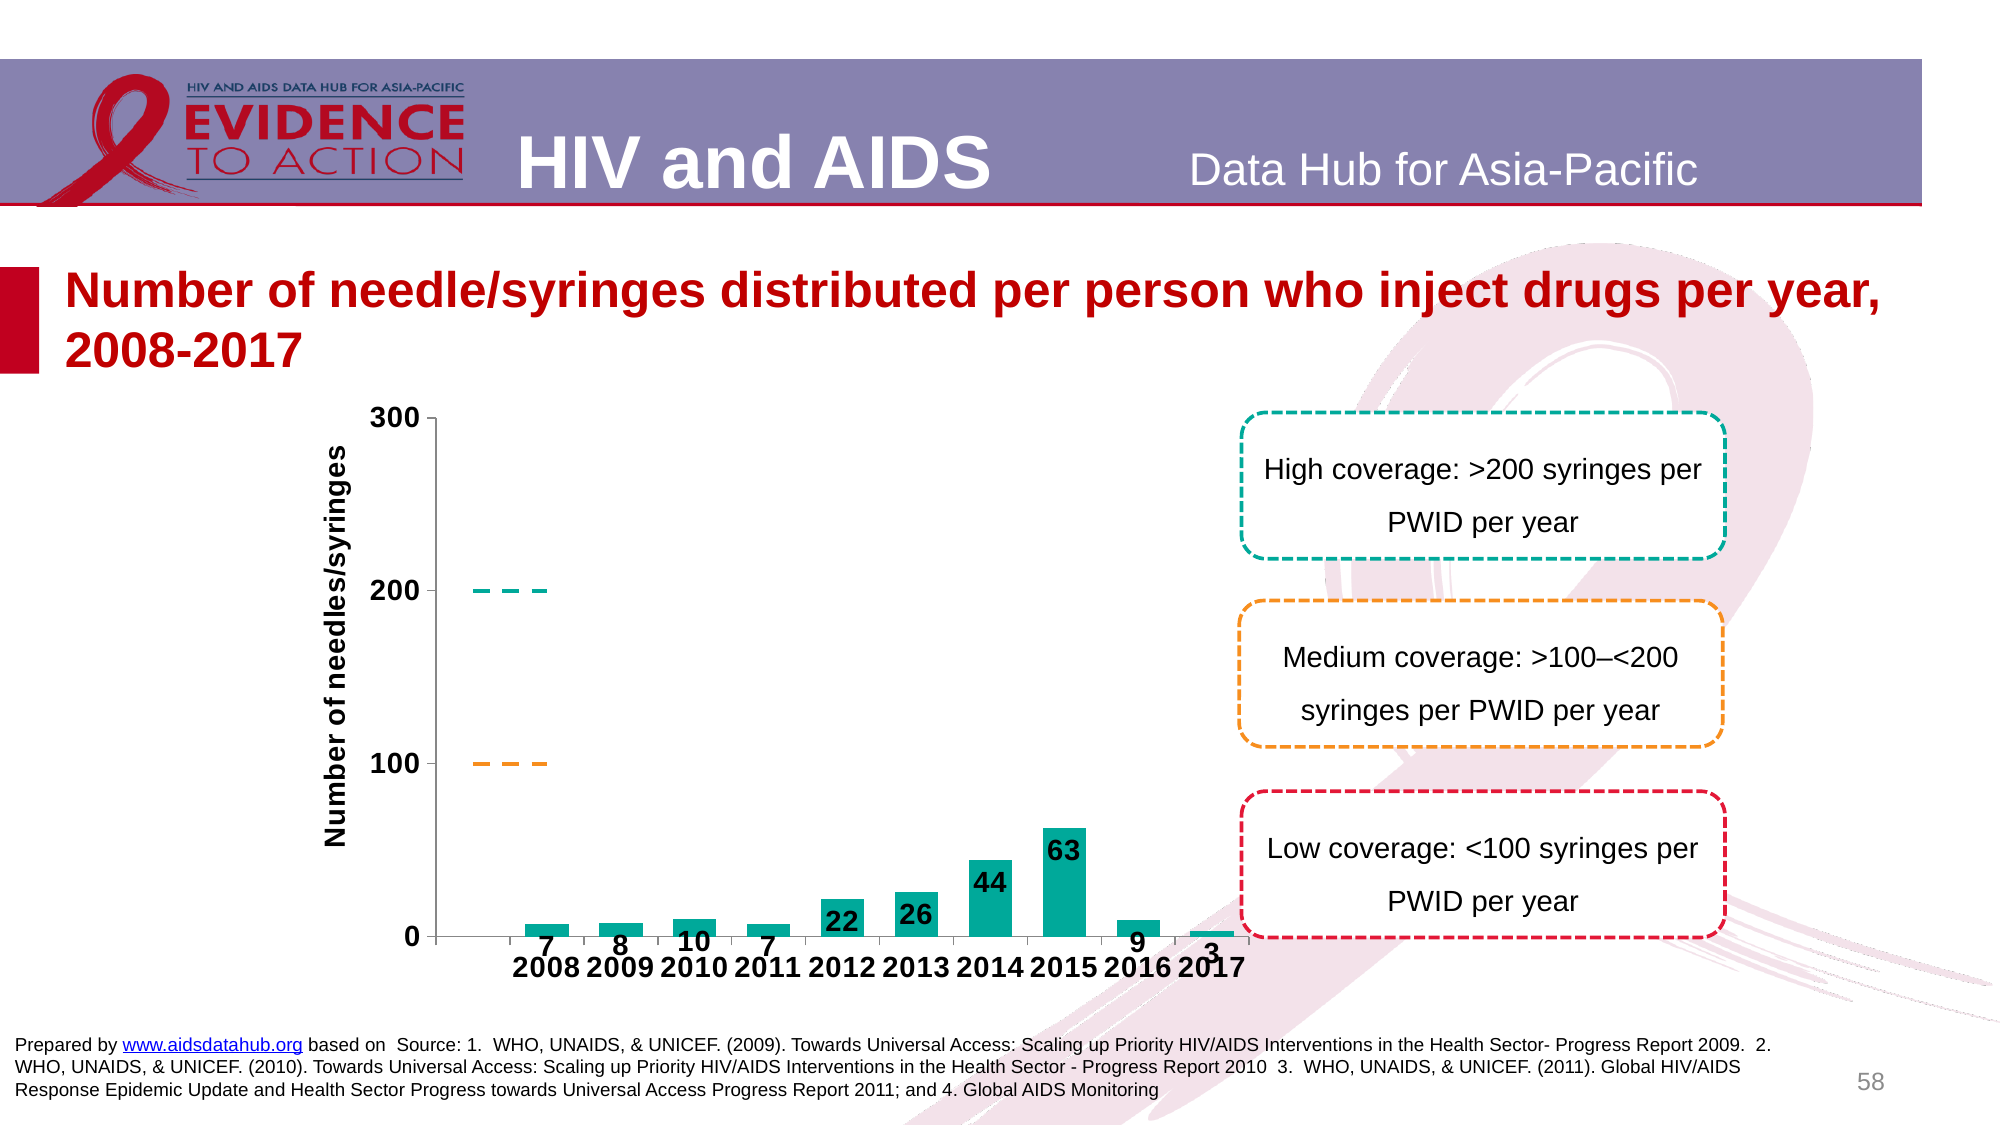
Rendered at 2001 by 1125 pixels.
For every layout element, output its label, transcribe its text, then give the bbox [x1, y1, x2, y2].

picture [706, 181, 2000, 1125]
title Number of needle/syringes distributed per person who inject drugs per year, 2008-2017 [50, 249, 1913, 333]
slide_number 58 [1813, 1042, 1900, 1103]
chart [299, 387, 1251, 1013]
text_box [1238, 412, 1726, 938]
picture [11, 74, 469, 207]
text_box Prepared by www.aidsdatahub.org based on Source: 1. WHO, UNAIDS, & UNICEF. (2009). Towards Universal Access: Scaling up Priority HIV/AIDS Interventions in the Health Sector- Progress Report 2009. 2. WHO, UNAIDS, & UNICEF. (2010). Towards Universal Access: Scaling up Priority HIV/AIDS Interventions in the Health Sector - Progress Report 2010 3. WHO, UNAIDS, & UNICEF. (2011). Global HIV/AIDS Response Epidemic Update and Health Sector Progress towards Universal Access Progress Report 2011; and 4. Global AIDS Monitoring [0, 1025, 1813, 1125]
